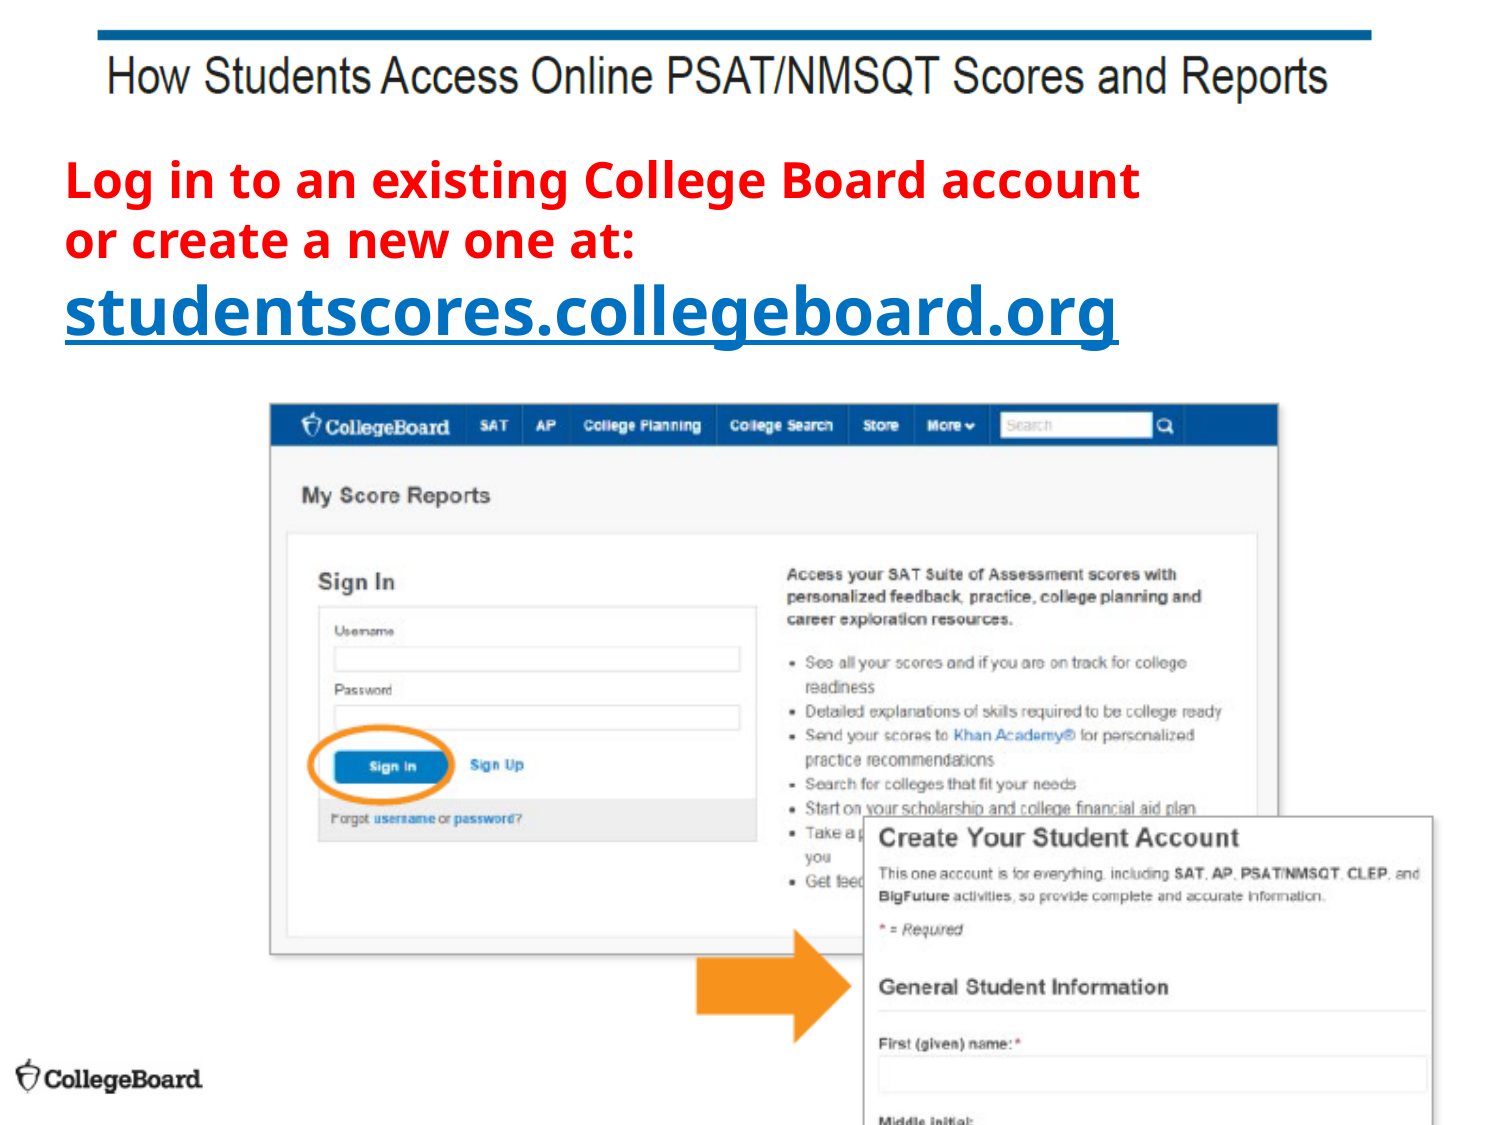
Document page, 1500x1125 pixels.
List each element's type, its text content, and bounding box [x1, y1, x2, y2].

picture [5, 1051, 228, 1103]
text_box Log in to an existing College Board account or create a new one at: studentscores.collegeboard.org [50, 141, 1500, 367]
picture [229, 375, 1468, 1125]
picture [87, 22, 1374, 117]
